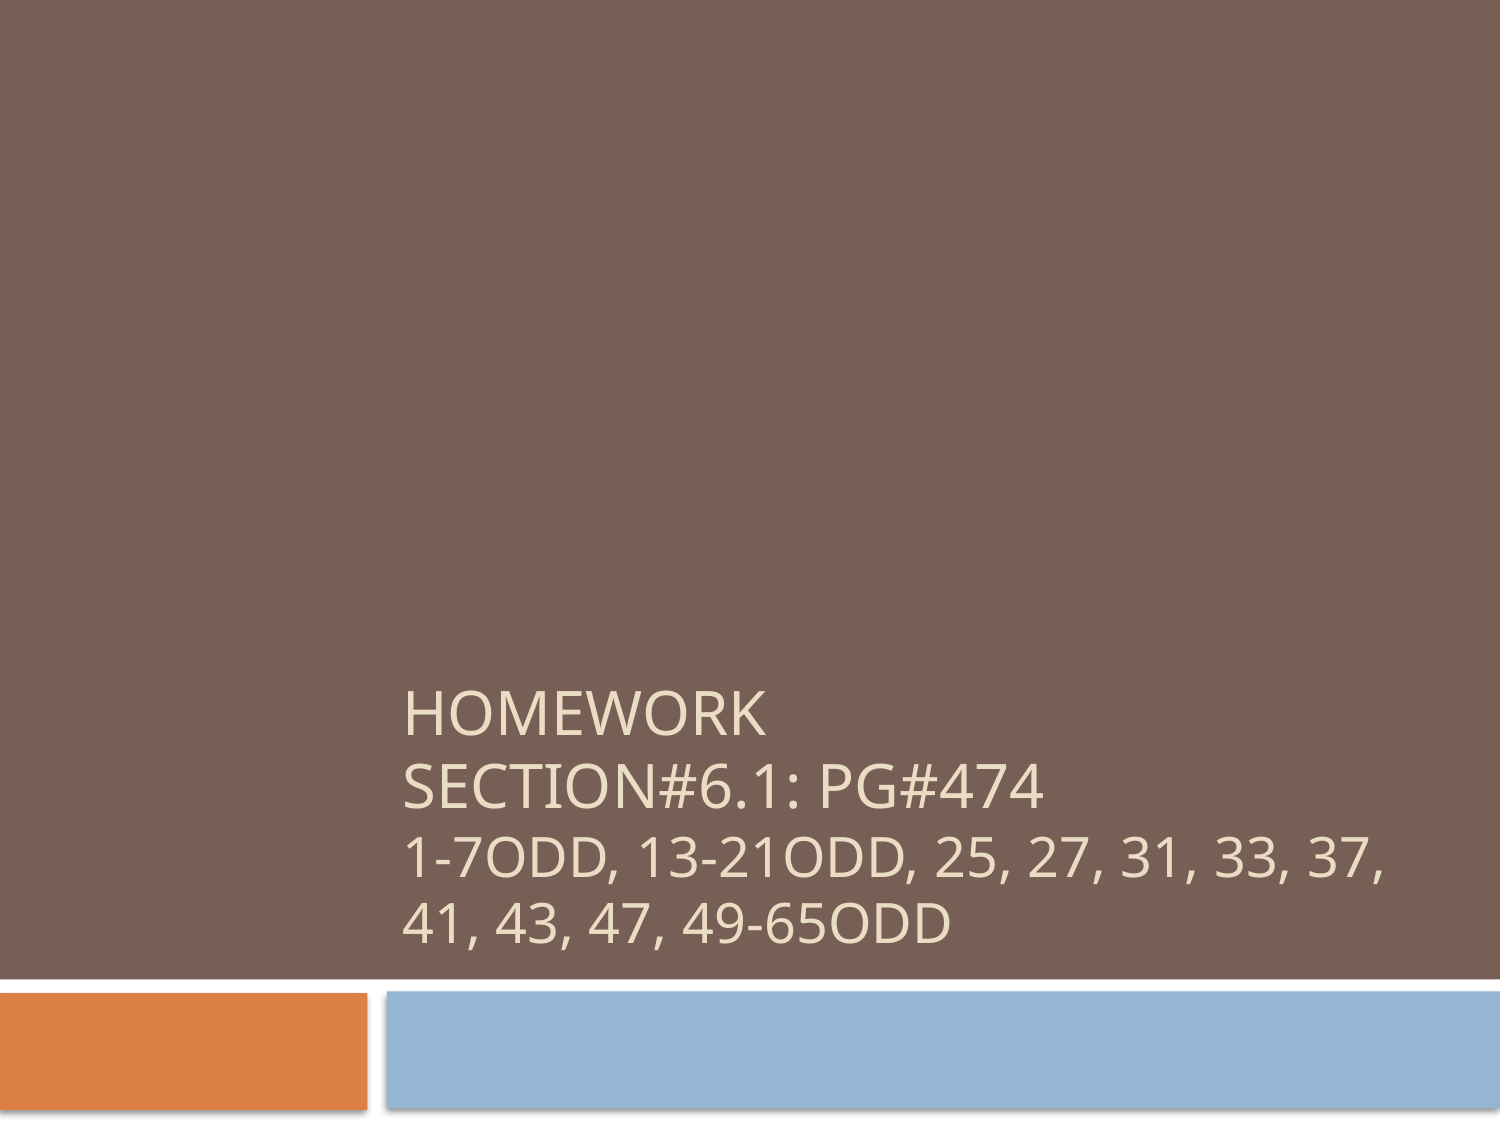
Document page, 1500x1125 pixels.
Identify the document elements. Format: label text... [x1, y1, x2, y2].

title Homework Section#6.1: pg#474 1-7odd, 13-21odd, 25, 27, 31, 33, 37, 41, 43, 47, 49-65odd [387, 662, 1450, 963]
